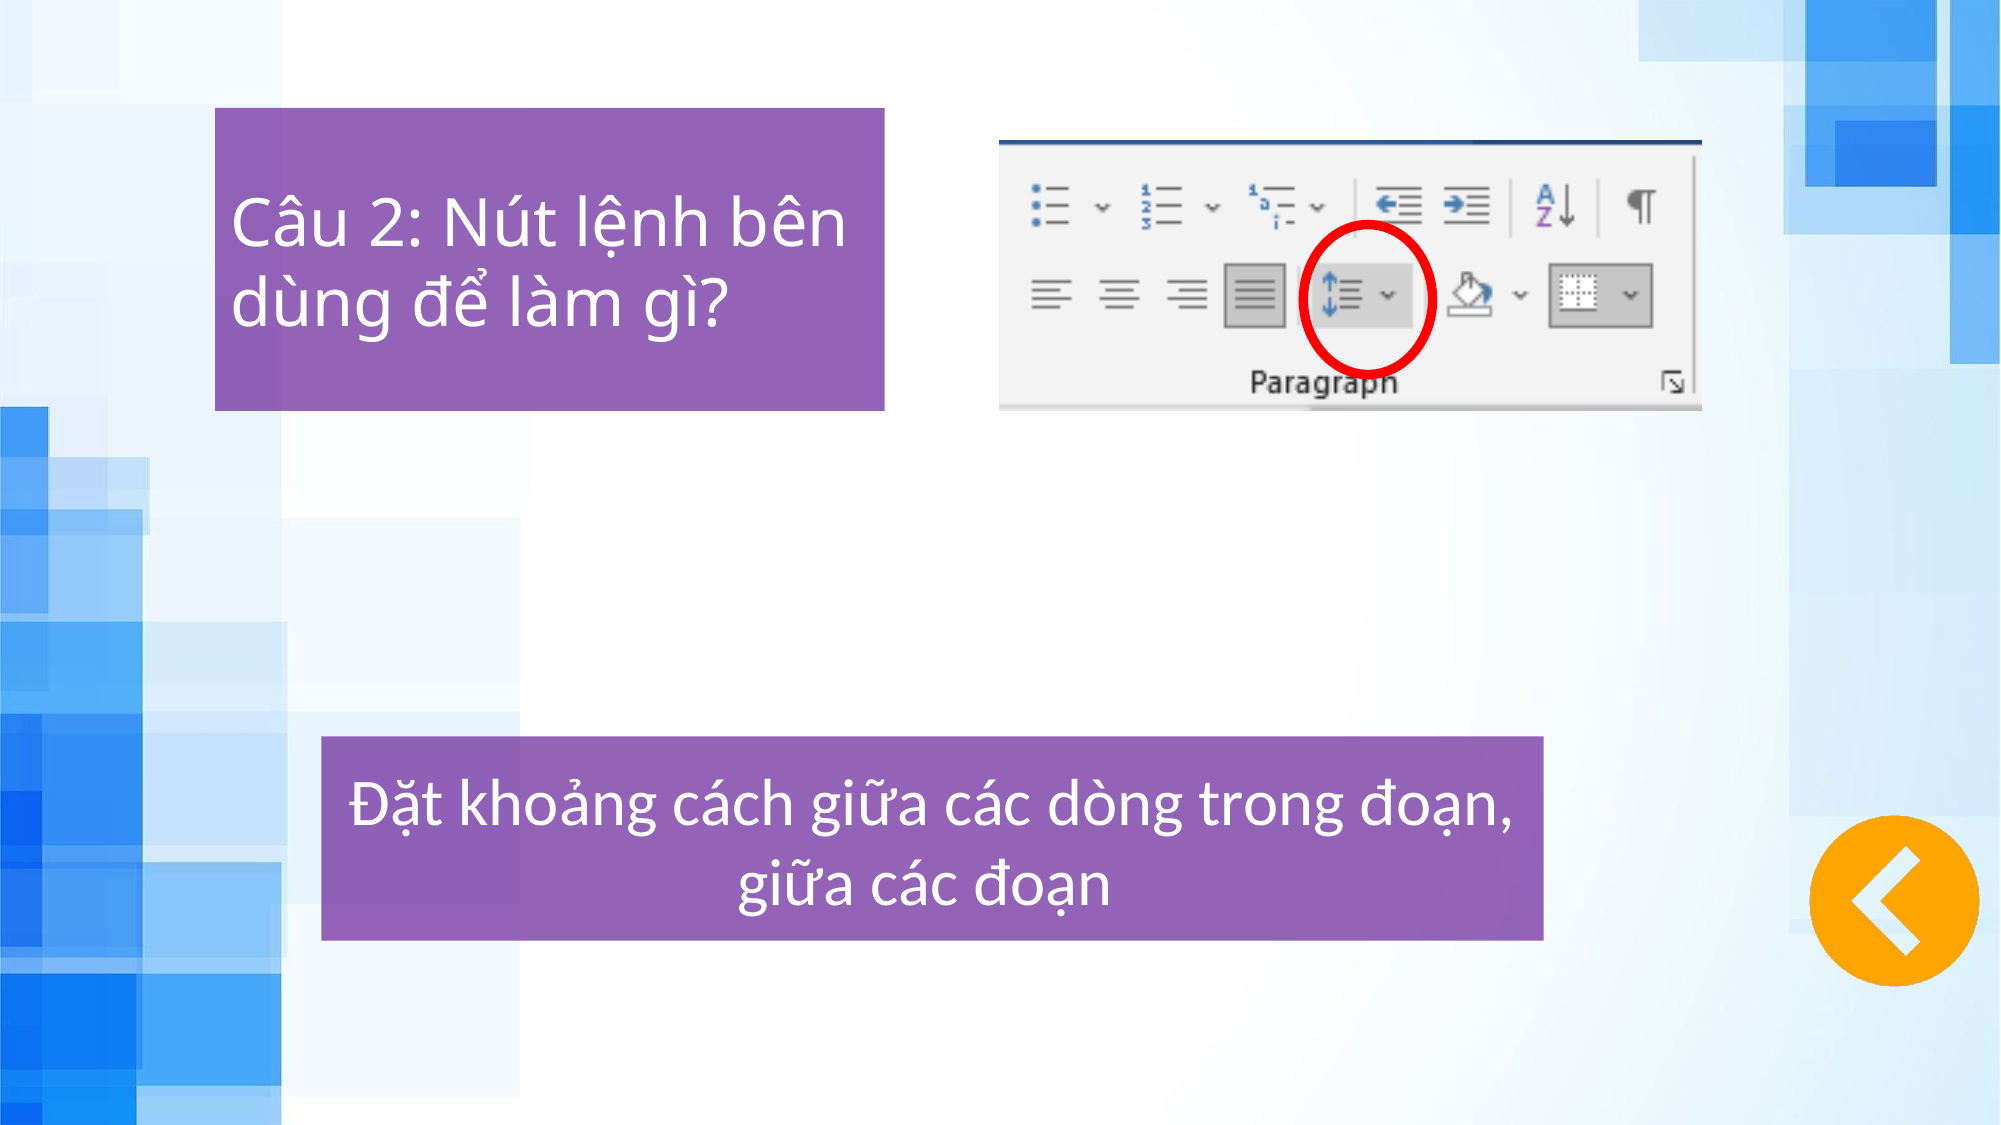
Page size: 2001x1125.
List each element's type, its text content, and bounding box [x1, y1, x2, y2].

picture [0, 0, 2001, 1125]
text_box Đặt khoảng cách giữa các dòng trong đoạn, giữa các đoạn [320, 735, 1545, 942]
text_box Câu 2: Nút lệnh bên dùng để làm gì? [214, 107, 886, 412]
